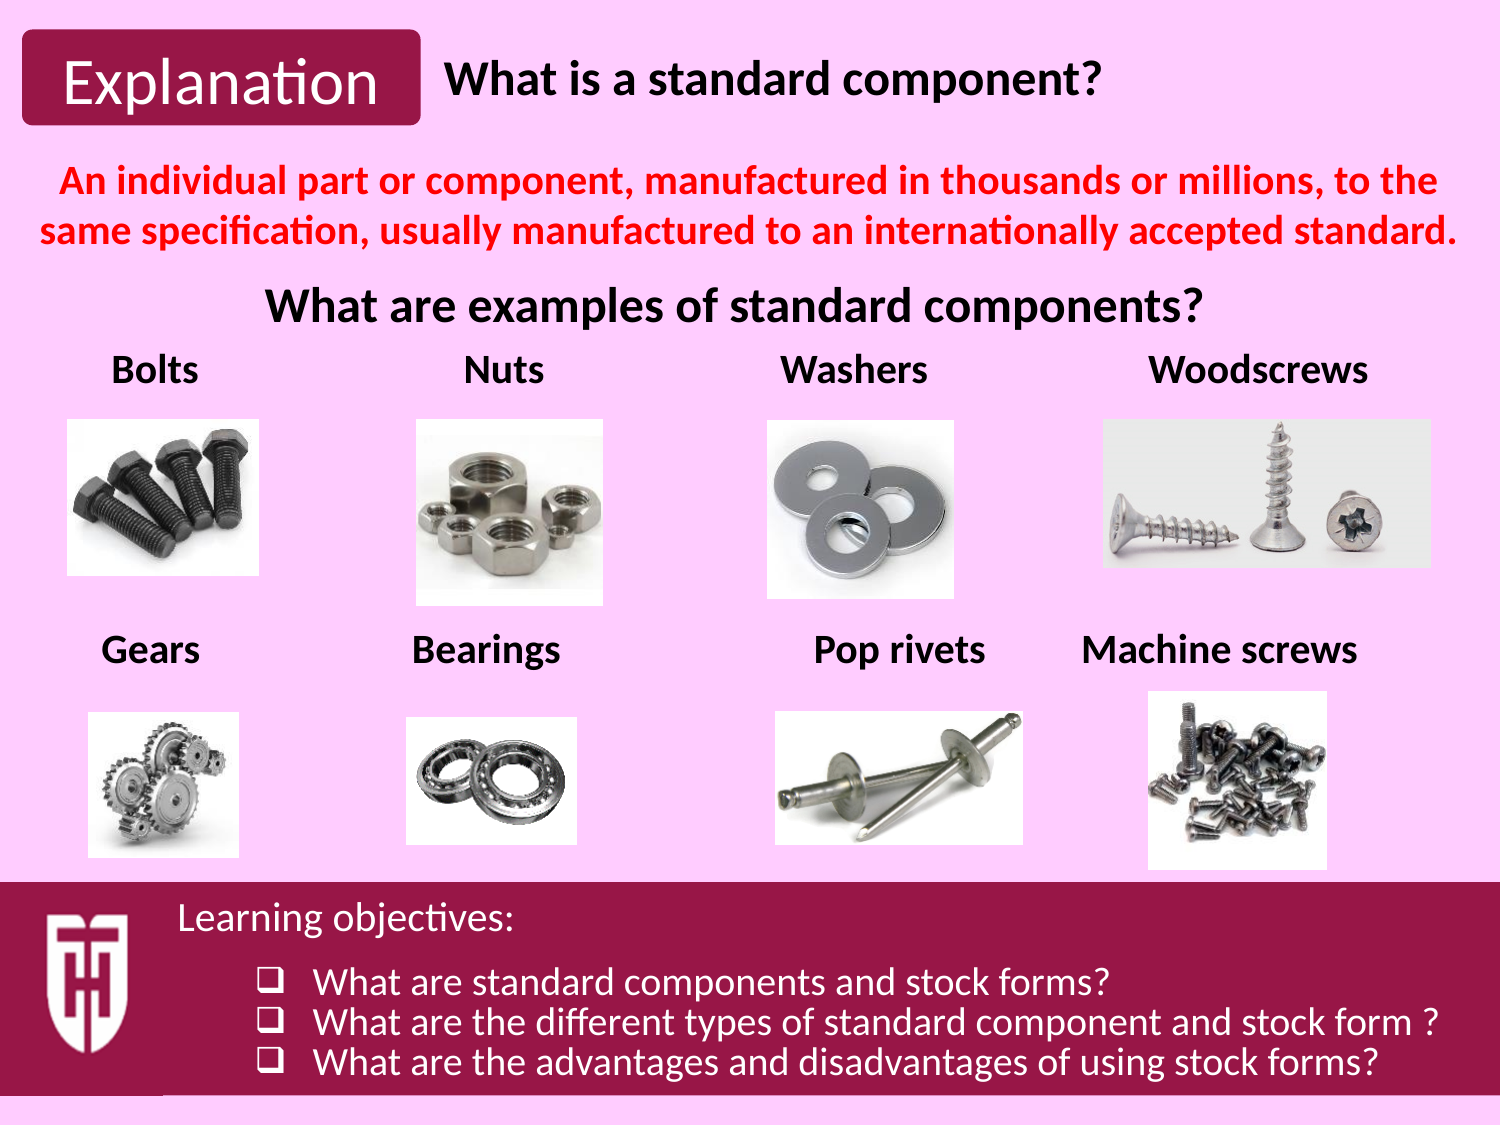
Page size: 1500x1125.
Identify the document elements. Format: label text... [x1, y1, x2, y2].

picture [406, 717, 577, 845]
text_box Bolts [96, 334, 250, 399]
text_box Washers [765, 340, 971, 399]
text_box Gears [86, 614, 429, 680]
picture [0, 882, 162, 1096]
text_box What is a standard component? [428, 37, 1271, 113]
picture [416, 419, 603, 606]
text_box Machine screws [1142, 614, 1409, 680]
picture [767, 420, 954, 599]
picture [775, 711, 1023, 845]
text_box An individual part or component, manufactured in thousands or millions, to the same specification, usually manufactured to an internationally accepted standard. [18, 145, 1480, 310]
text_box Bearings [429, 614, 602, 680]
picture [1148, 691, 1327, 870]
text_box What are examples of standard components? [249, 265, 1402, 340]
text_box Pop rivets [798, 614, 1142, 680]
text_box Nuts [448, 340, 602, 399]
picture [67, 419, 259, 576]
text_box Woodscrews [1133, 334, 1431, 399]
picture [88, 712, 239, 858]
picture [1103, 419, 1431, 568]
